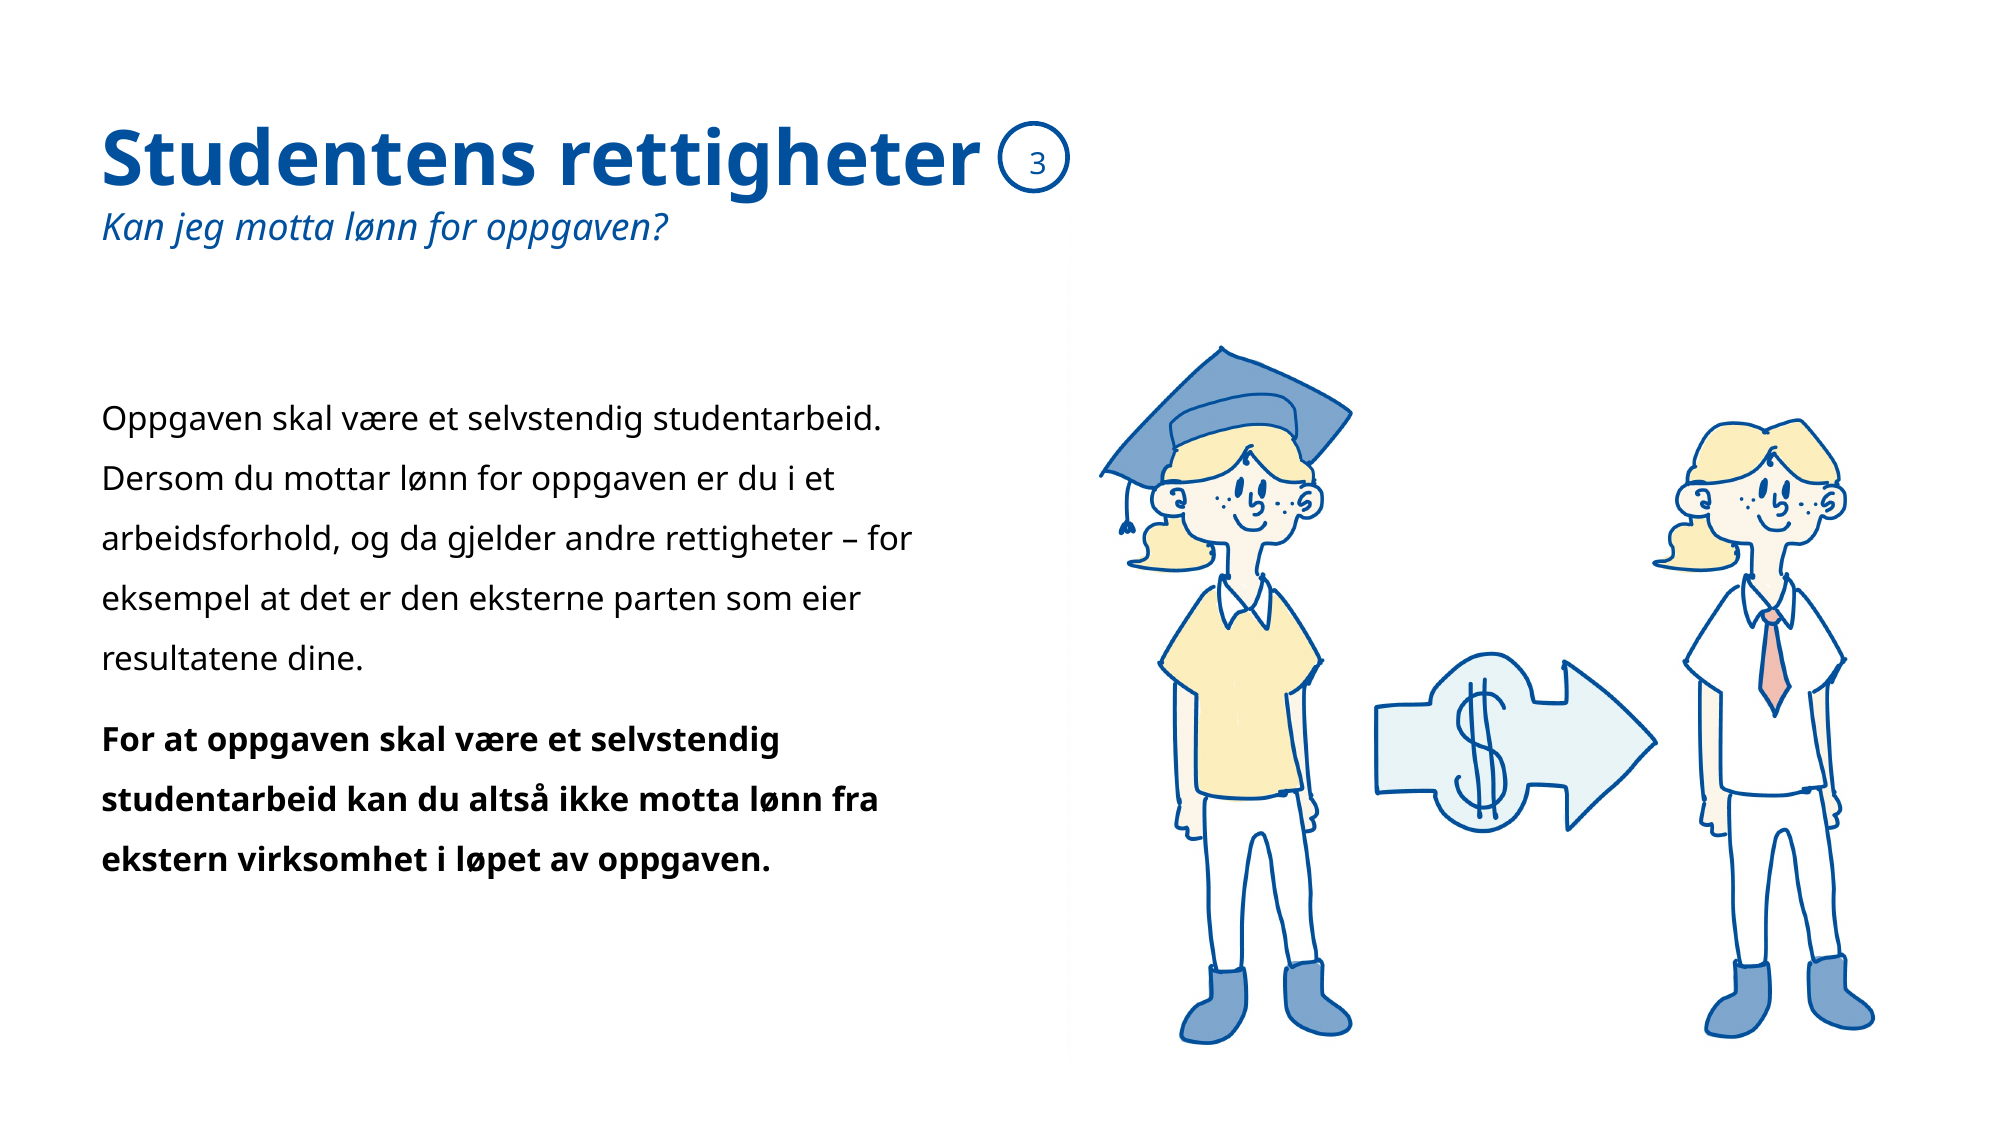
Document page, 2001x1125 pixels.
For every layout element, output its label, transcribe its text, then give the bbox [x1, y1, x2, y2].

title Studentens rettigheter [86, 103, 1013, 210]
text_box [998, 122, 1069, 193]
text_box Oppgaven skal være et selvstendig studentarbeid. Dersom du mottar lønn for oppgaven er du i et arbeidsforhold, og da gjelder andre rettigheter – for eksempel at det er den eksterne parten som eier resultatene dine. For at oppgaven skal være et selvstendig studentarbeid kan du altså ikke motta lønn fra ekstern virksomhet i løpet av oppgaven. [86, 370, 988, 618]
text_box Kan jeg motta lønn for oppgaven? [86, 200, 988, 268]
picture [1067, 211, 1925, 1069]
